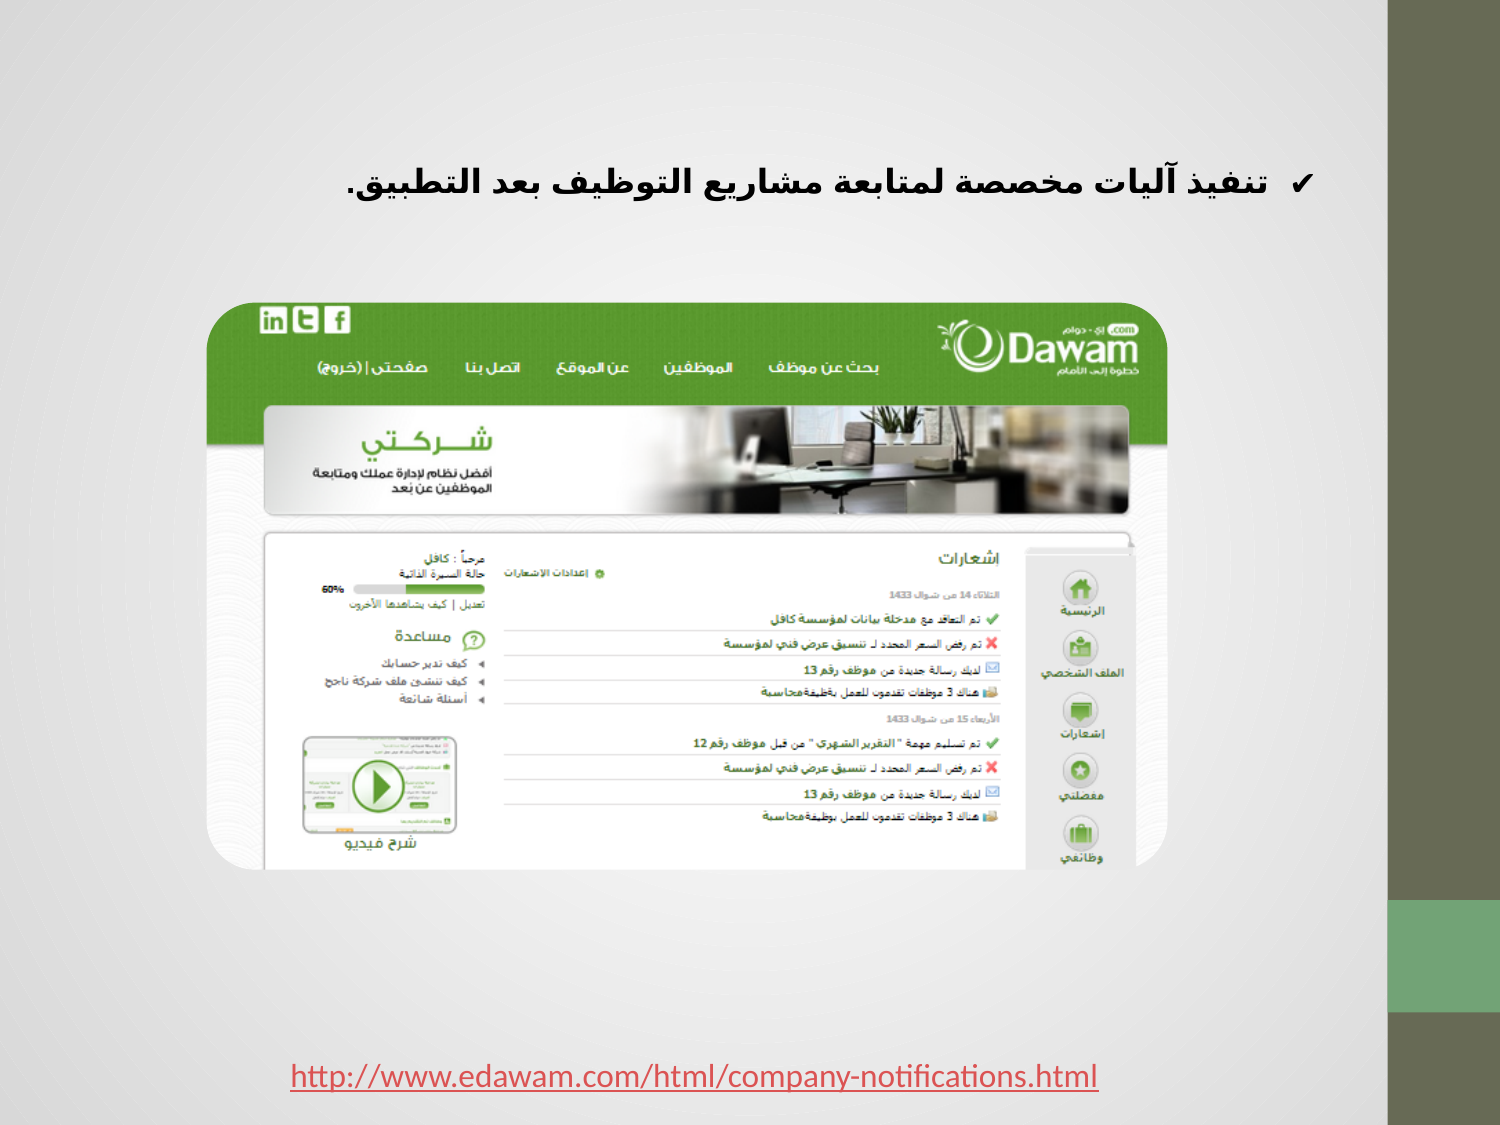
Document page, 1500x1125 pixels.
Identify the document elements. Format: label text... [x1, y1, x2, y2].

text_box تنفيذ آليات مخصصة لمتابعة مشاريع التوظيف بعد التطبيق. [265, 152, 1332, 208]
picture [206, 302, 1168, 870]
text_box http://www.edawam.com/html/company-notifications.html [135, 1046, 1115, 1103]
